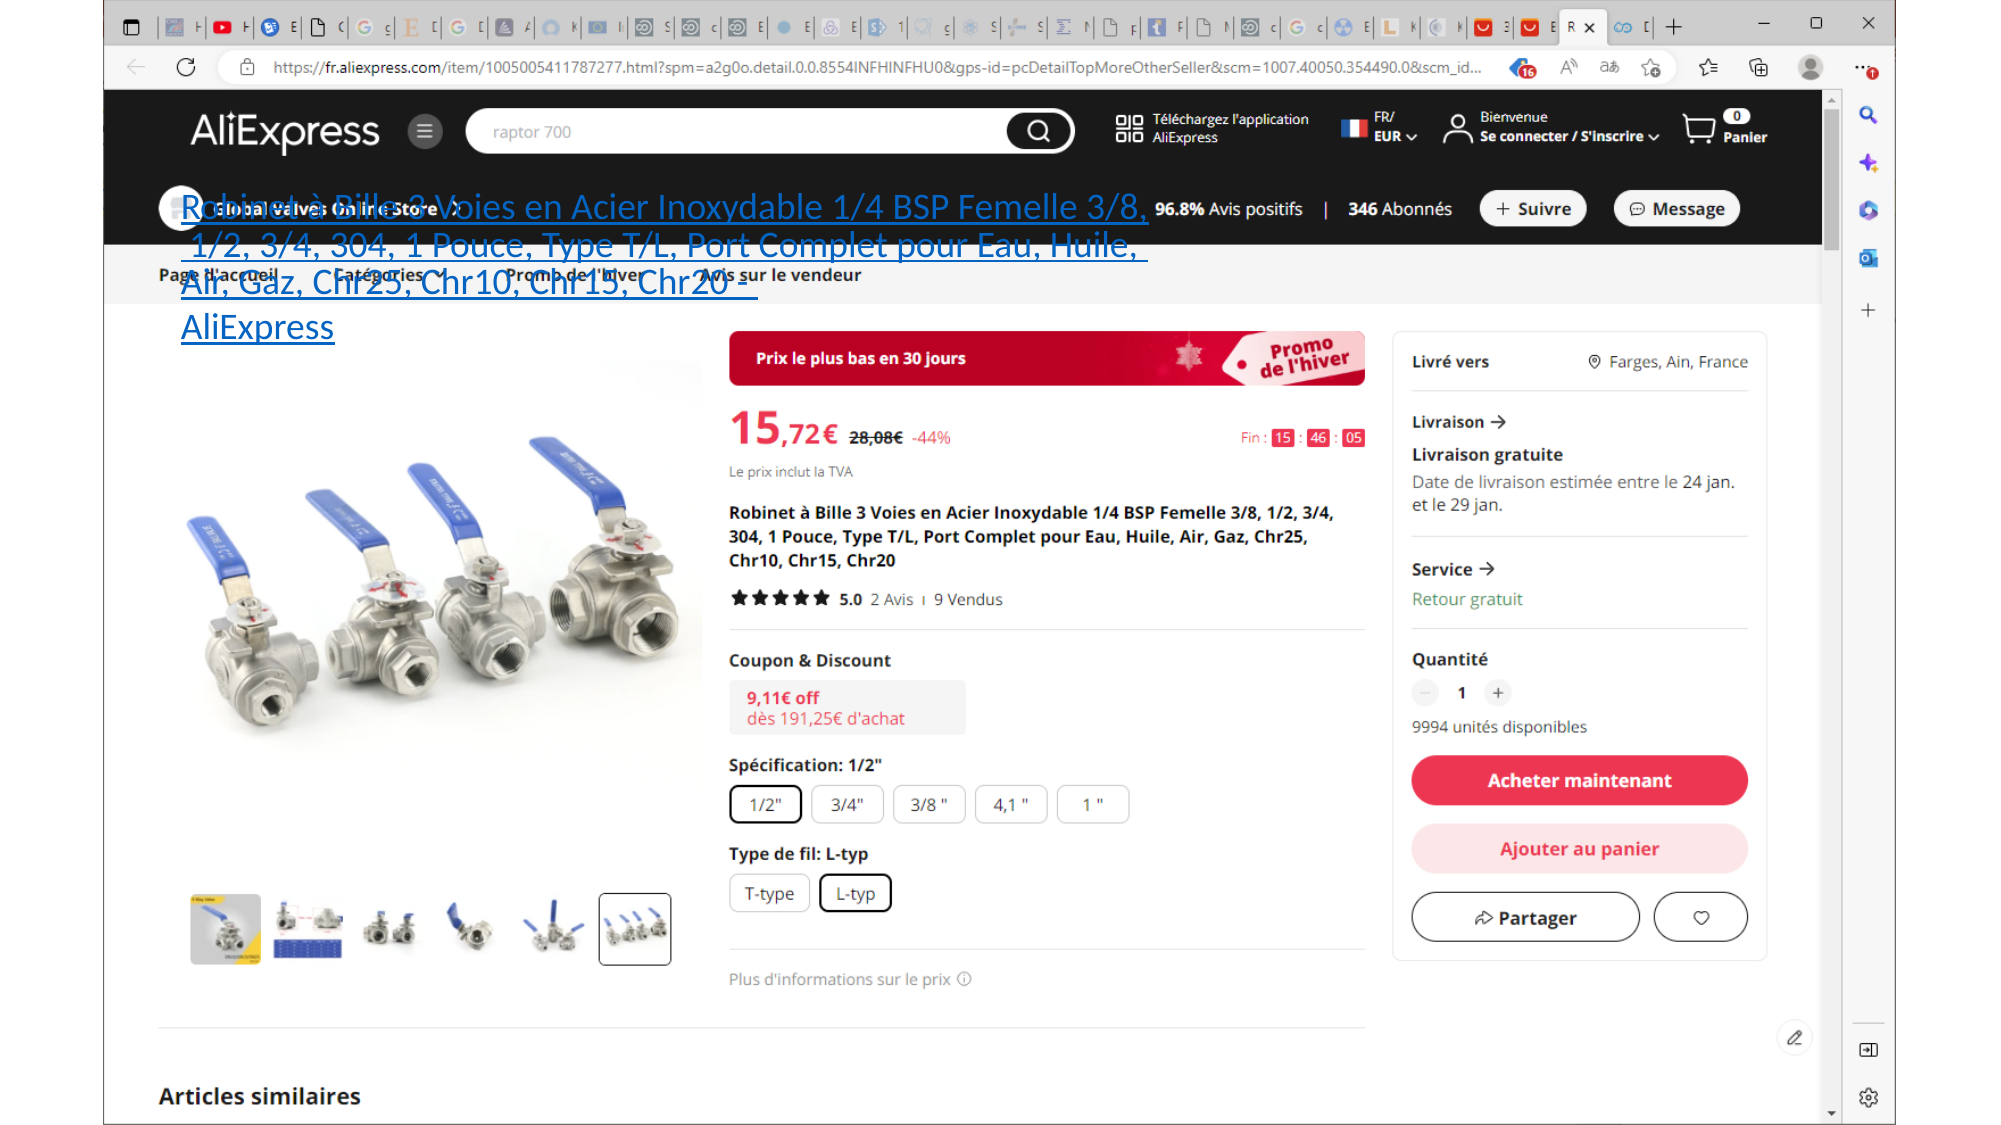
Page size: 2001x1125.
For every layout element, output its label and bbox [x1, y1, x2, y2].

picture [103, 0, 1896, 1125]
